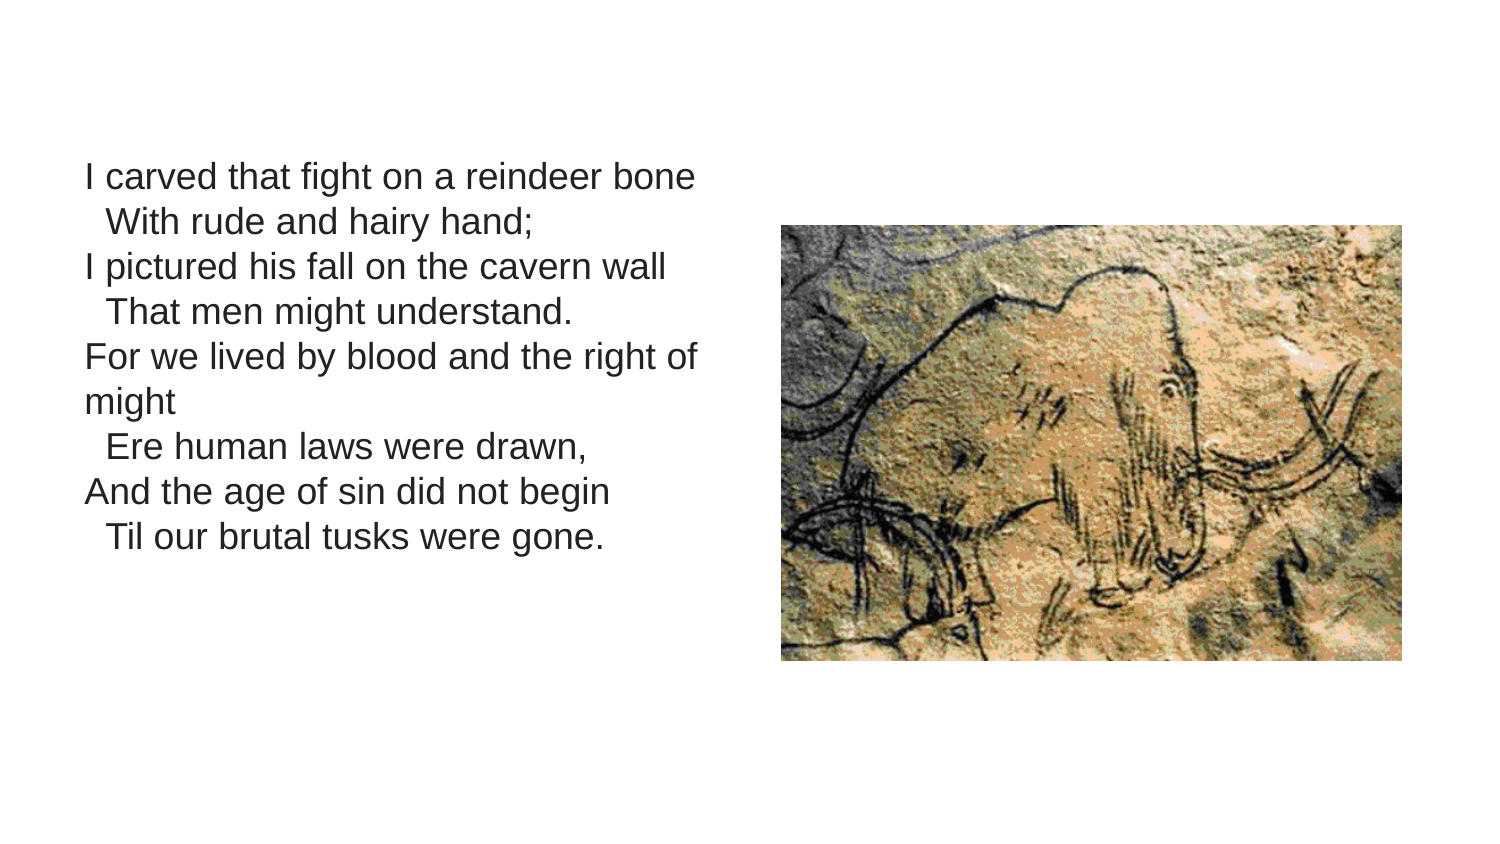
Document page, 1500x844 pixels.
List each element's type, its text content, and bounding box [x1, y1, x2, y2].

picture [781, 225, 1402, 661]
list I carved that fight on a reindeer bone With rude and hairy hand; I pictured his fall on the cavern wall That men might understand. For we lived by blood and the right of might Ere human laws were drawn, And the age of sin did not begin Til our brutal tusks were gone. [69, 137, 725, 749]
